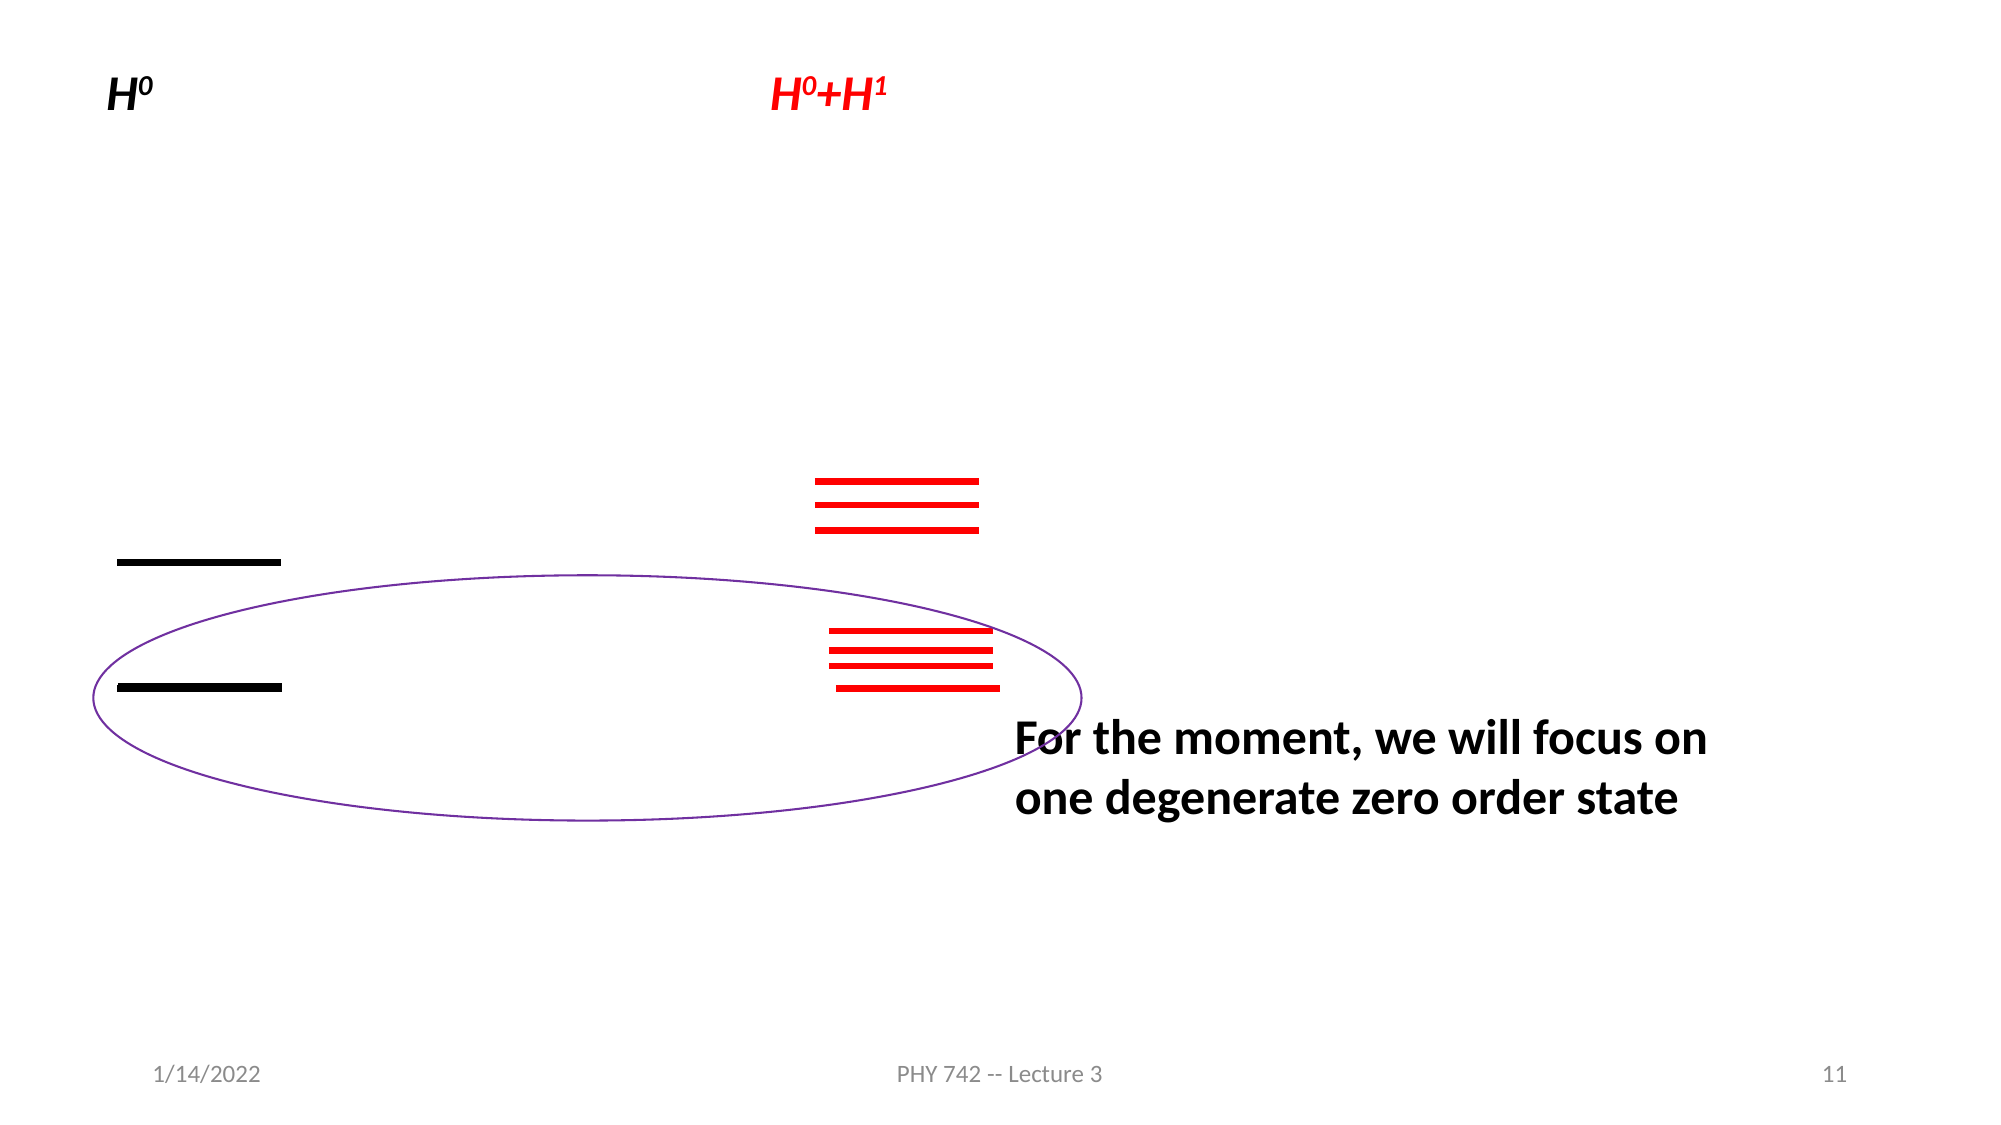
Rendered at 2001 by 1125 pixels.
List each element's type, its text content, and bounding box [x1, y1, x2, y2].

slide_number 11 [1412, 1042, 1863, 1103]
text_box H0 H0+H1 [91, 52, 1659, 128]
text_box [92, 574, 1083, 822]
footer PHY 742 -- Lecture 3 [662, 1042, 1338, 1103]
text_box For the moment, we will focus on one degenerate zero order state [999, 697, 1763, 832]
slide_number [137, 1042, 588, 1103]
